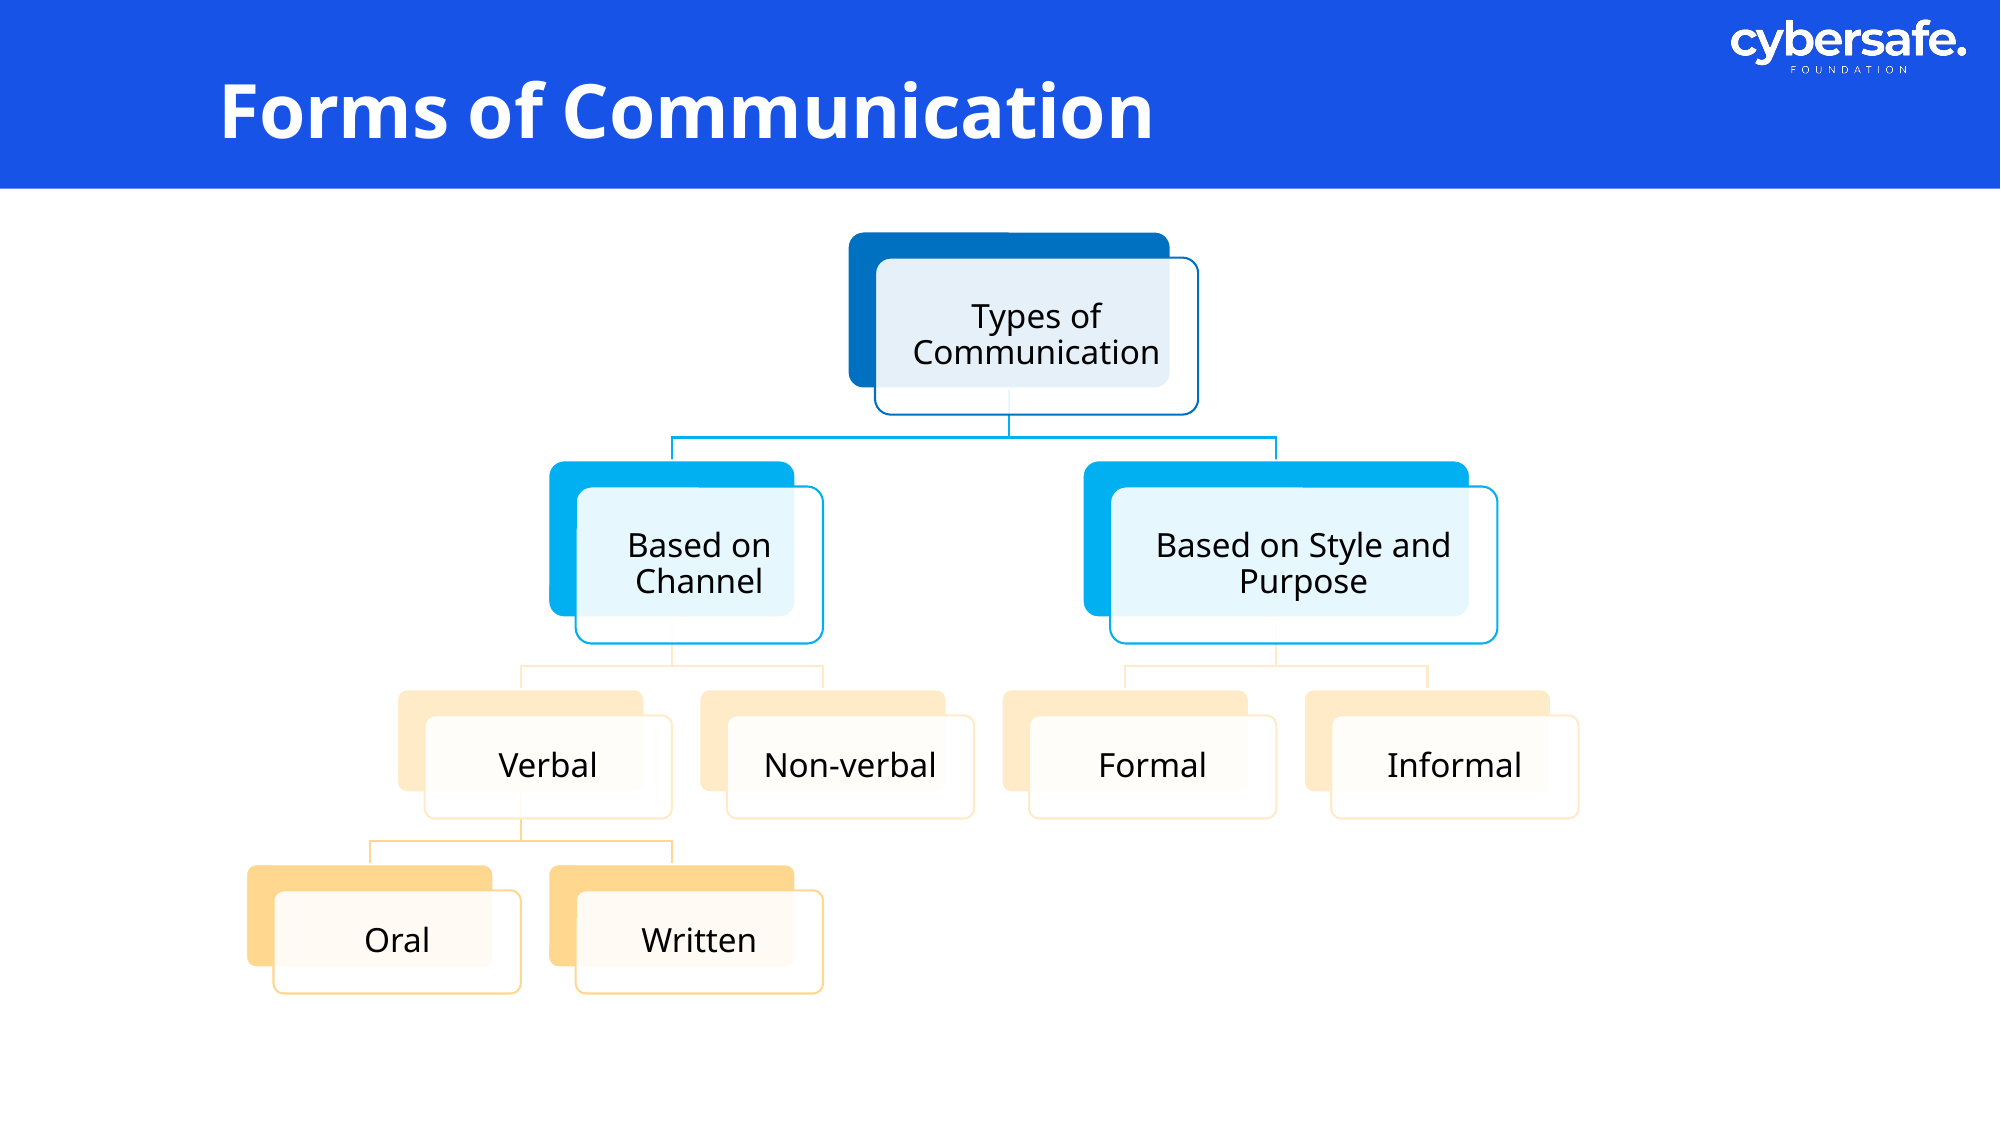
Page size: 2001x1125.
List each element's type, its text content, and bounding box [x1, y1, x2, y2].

title Forms of Communication [203, 45, 1850, 173]
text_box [246, 231, 1579, 994]
picture [1699, 0, 2000, 100]
